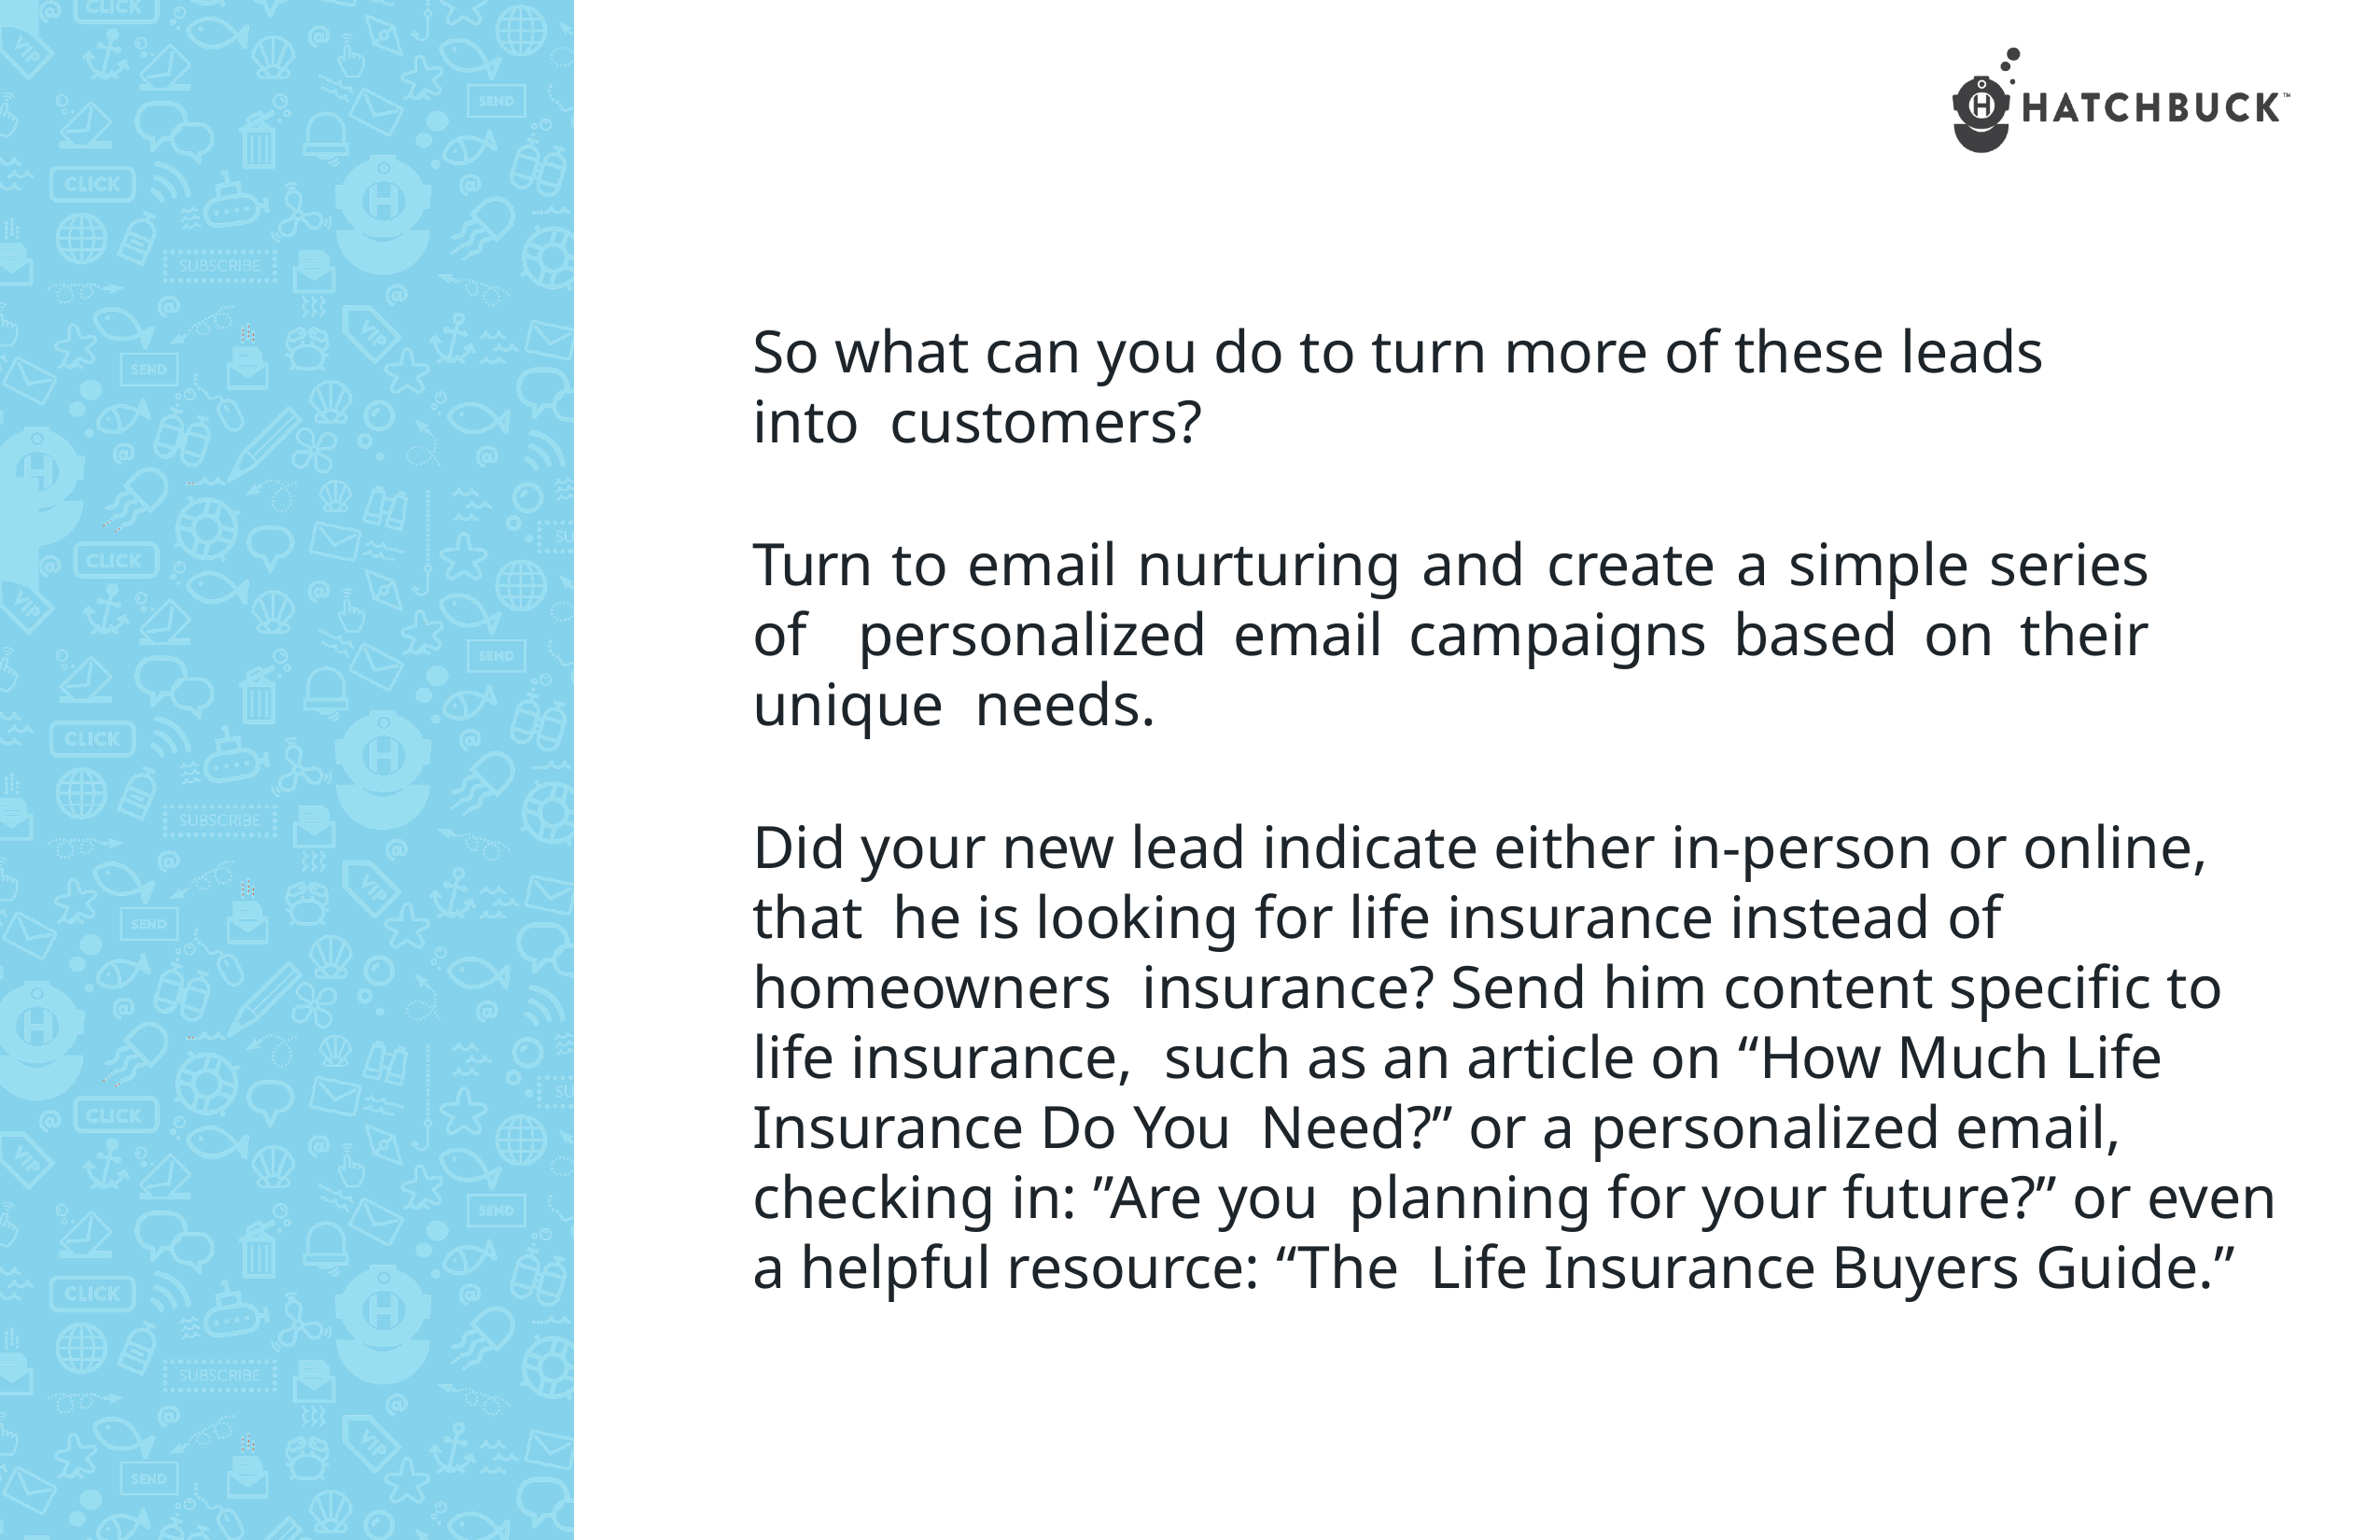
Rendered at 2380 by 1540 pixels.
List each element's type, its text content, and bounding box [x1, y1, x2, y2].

picture [0, 0, 574, 1540]
picture [1952, 46, 2290, 155]
text_box So what can you do to turn more of these leads into customers? Turn to email nurturing and create a simple series of personalized email campaigns based on their unique needs. Did your new lead indicate either in-person or online, that he is looking for life insurance instead of homeowners insurance? Send him content specific to life insurance, such as an article on “How Much Life Insurance Do You Need?” or a personalized email, checking in: ”Are you planning for your future?” or even a helpful resource: “The Life Insurance Buyers Guide.” [750, 312, 2300, 1300]
